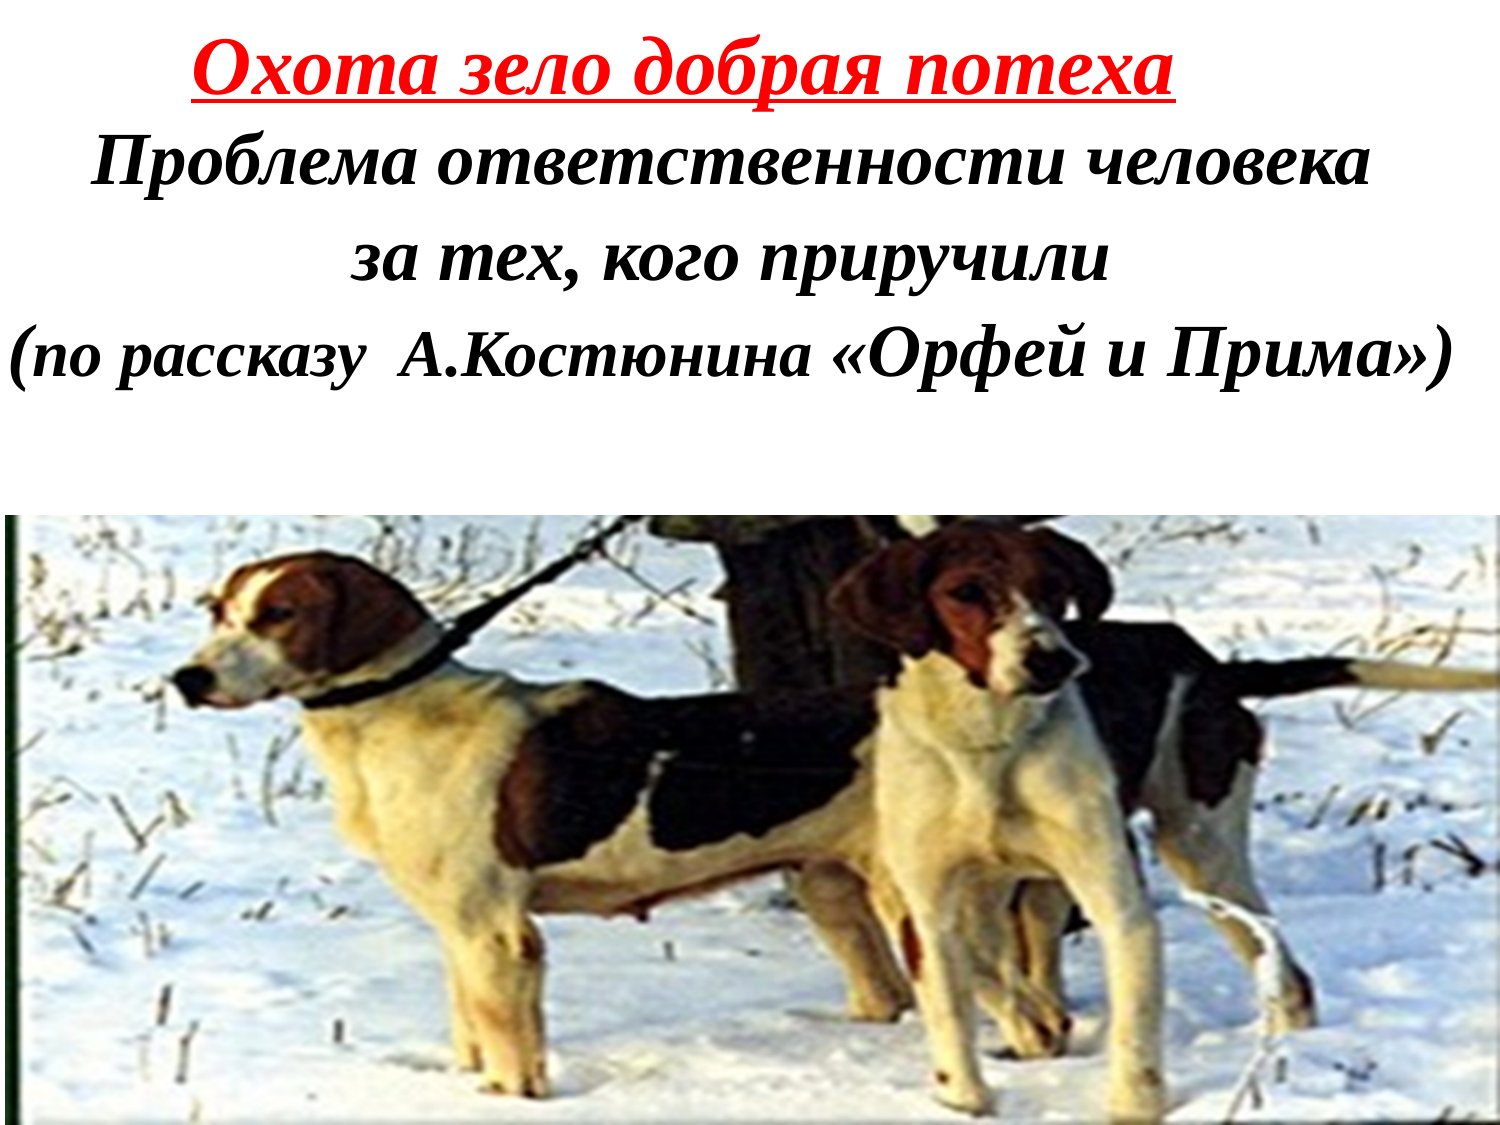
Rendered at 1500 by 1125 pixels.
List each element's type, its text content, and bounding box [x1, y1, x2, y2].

subtitle Проблема ответственности человека за тех, кого приручили (по рассказу А.Костюнина «Орфей и Прима») [0, 112, 1483, 467]
text_box Охота зело добрая потеха [176, 3, 1191, 119]
picture [4, 514, 1500, 1125]
